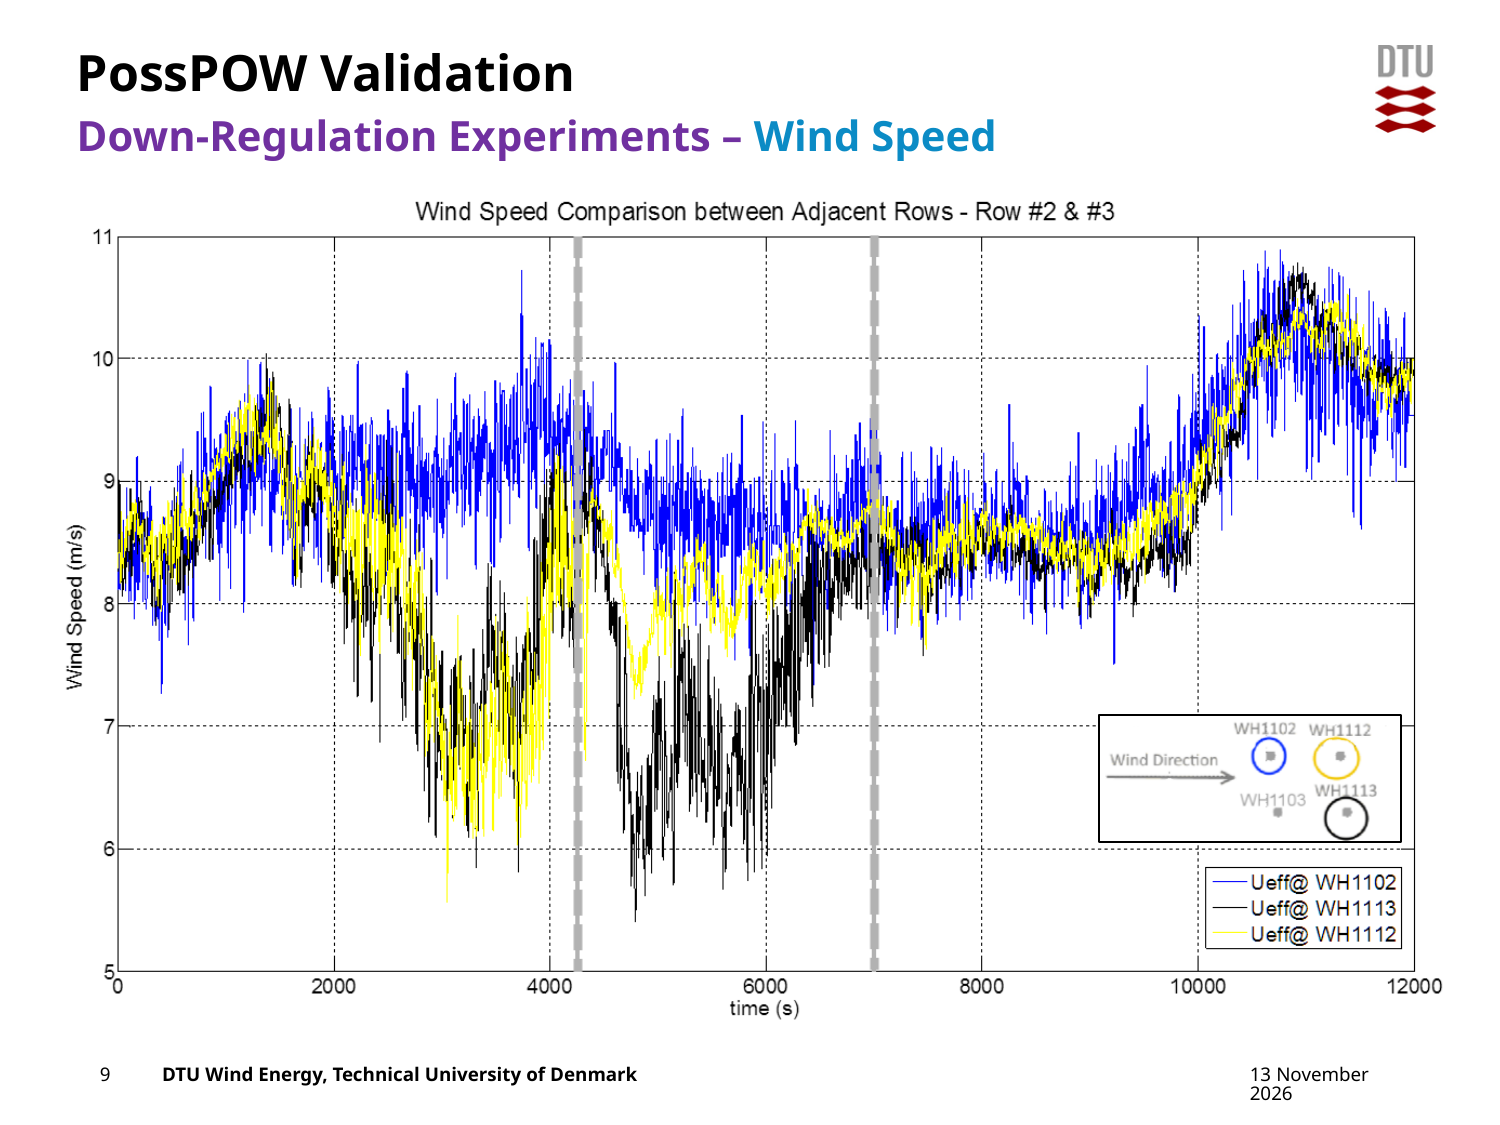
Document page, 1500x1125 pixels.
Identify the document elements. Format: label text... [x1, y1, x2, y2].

title PossPOW Validation [76, 21, 1352, 85]
slide_number 9 [99, 1076, 151, 1113]
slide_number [1249, 1076, 1375, 1113]
picture [904, 136, 912, 146]
picture [979, 136, 987, 146]
picture [1375, 45, 1436, 133]
picture [5, 136, 1500, 1067]
picture [843, 136, 851, 146]
text_box Down-Regulation Experiments – Wind Speed [76, 85, 1412, 135]
